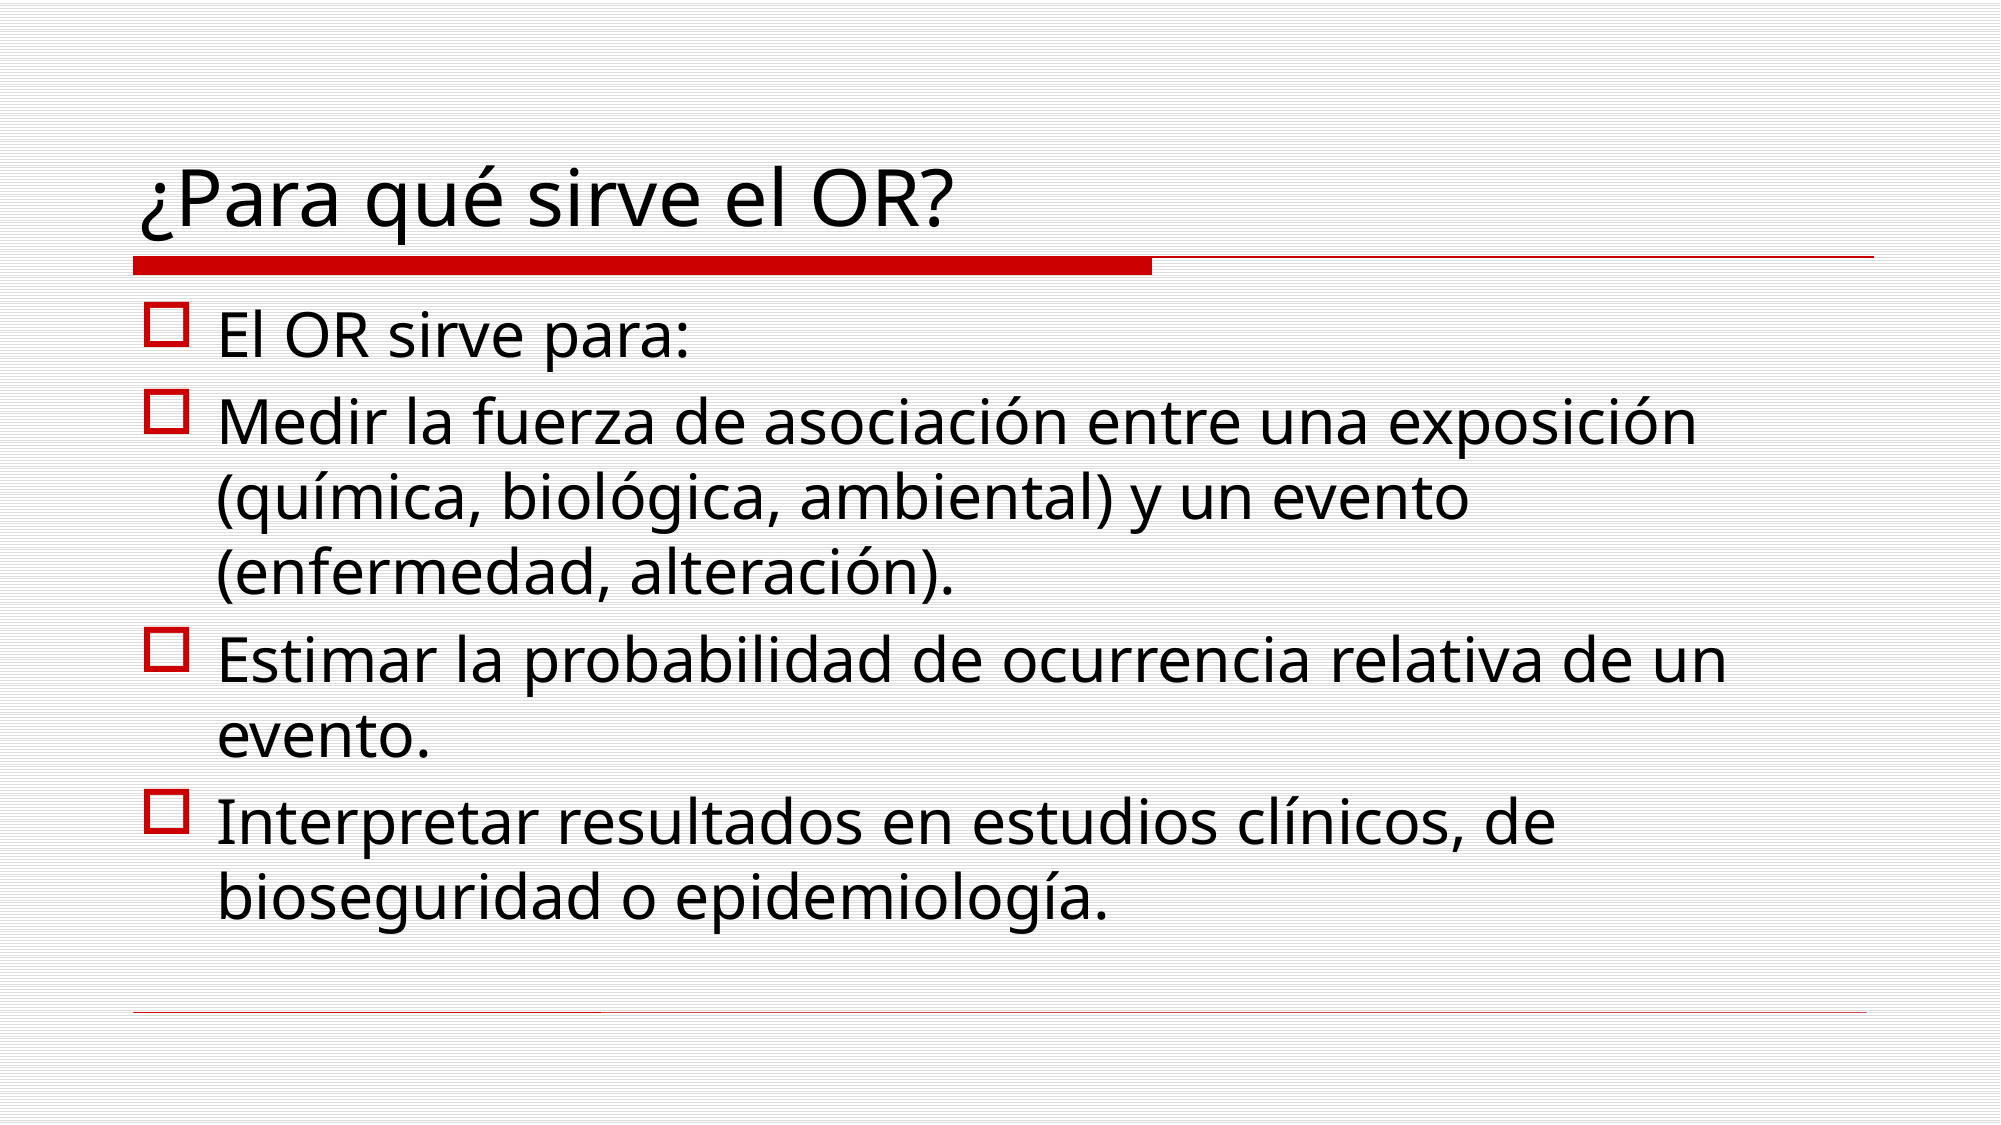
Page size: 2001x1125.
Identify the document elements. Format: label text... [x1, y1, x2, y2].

list El OR sirve para: Medir la fuerza de asociación entre una exposición (química, biológica, ambiental) y un evento (enfermedad, alteración). Estimar la probabilidad de ocurrencia relativa de un evento. Interpretar resultados en estudios clínicos, de bioseguridad o epidemiología. [123, 287, 1874, 988]
title ¿Para qué sirve el OR? [125, 50, 1876, 250]
